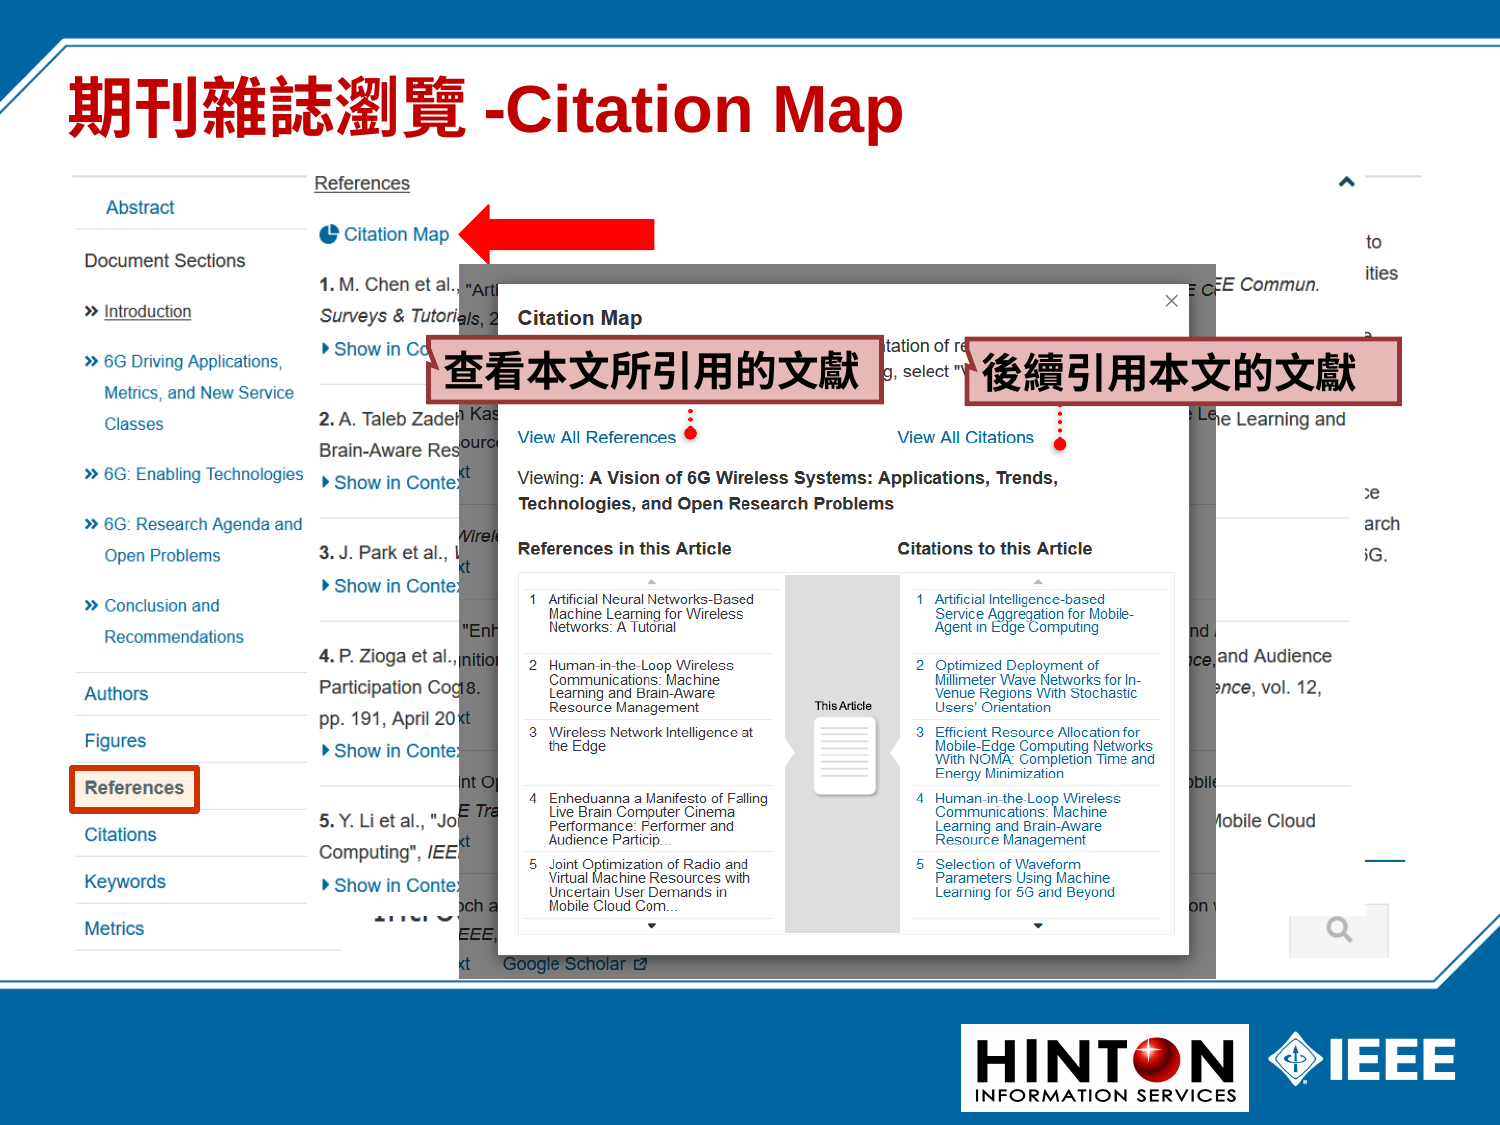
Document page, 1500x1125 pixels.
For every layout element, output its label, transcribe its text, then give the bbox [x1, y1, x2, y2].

picture [0, 0, 1500, 115]
text_box 期刊雜誌瀏覽-Citation Map [53, 58, 968, 154]
picture [0, 167, 1500, 1125]
